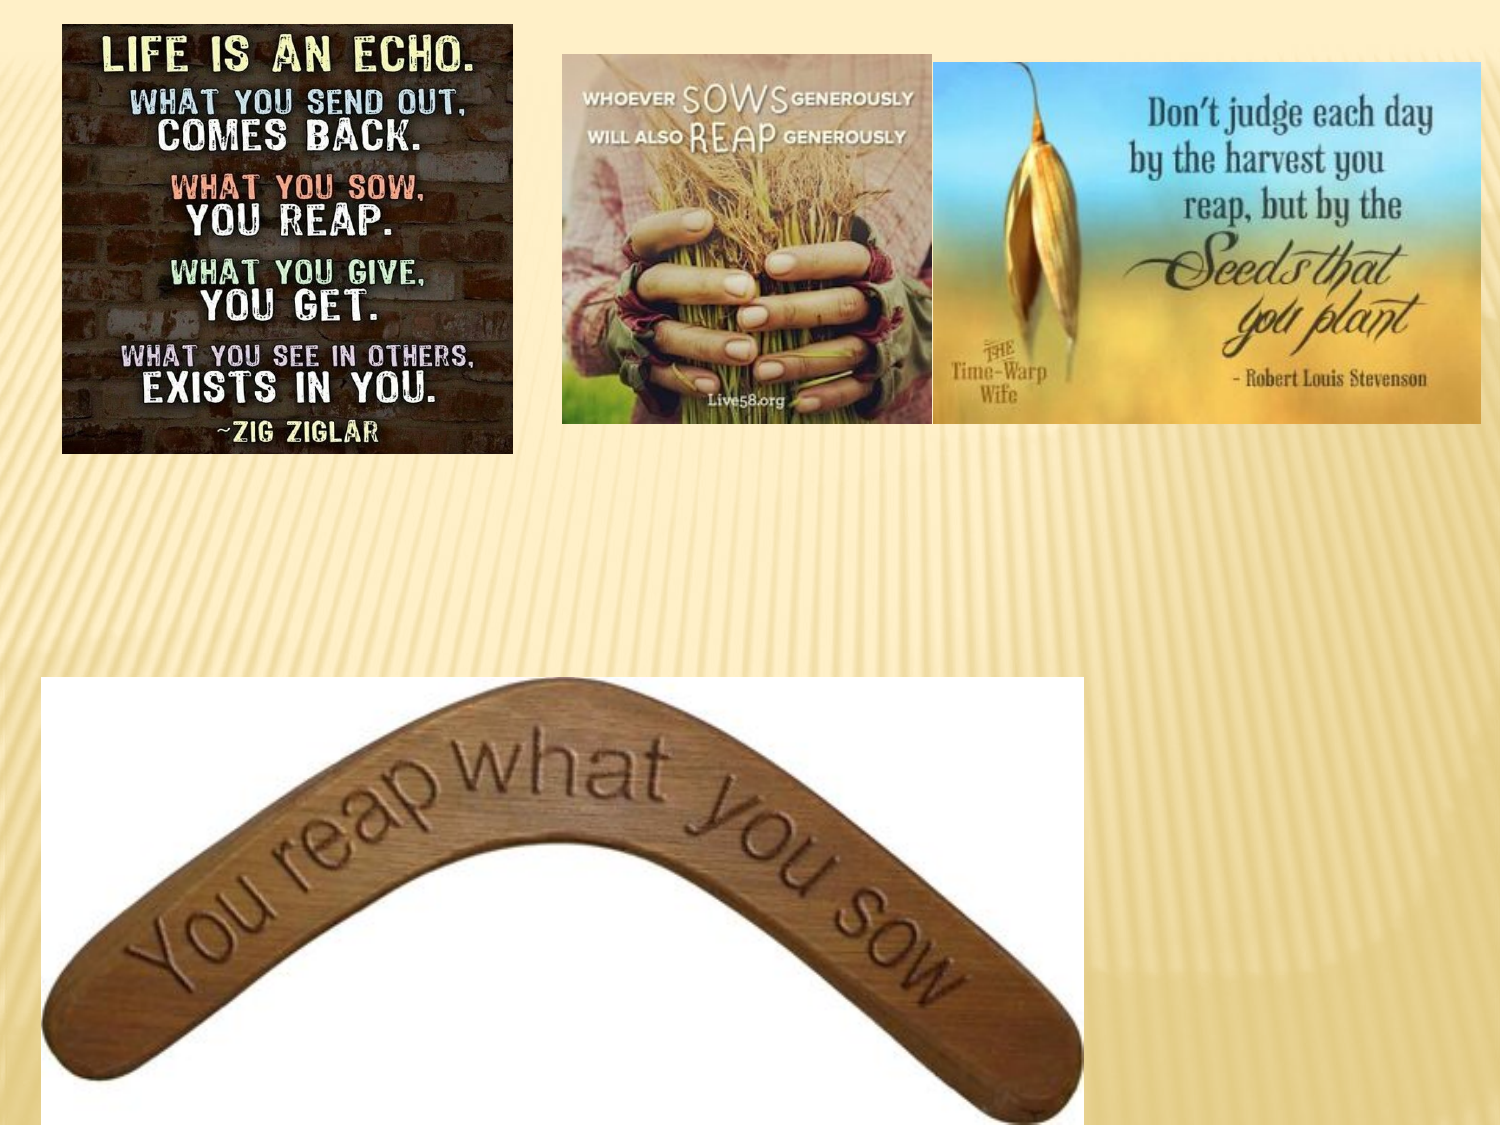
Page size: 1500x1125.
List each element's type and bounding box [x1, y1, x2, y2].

picture [62, 24, 513, 454]
picture [933, 62, 1482, 424]
picture [41, 676, 1084, 1125]
picture [562, 54, 932, 424]
